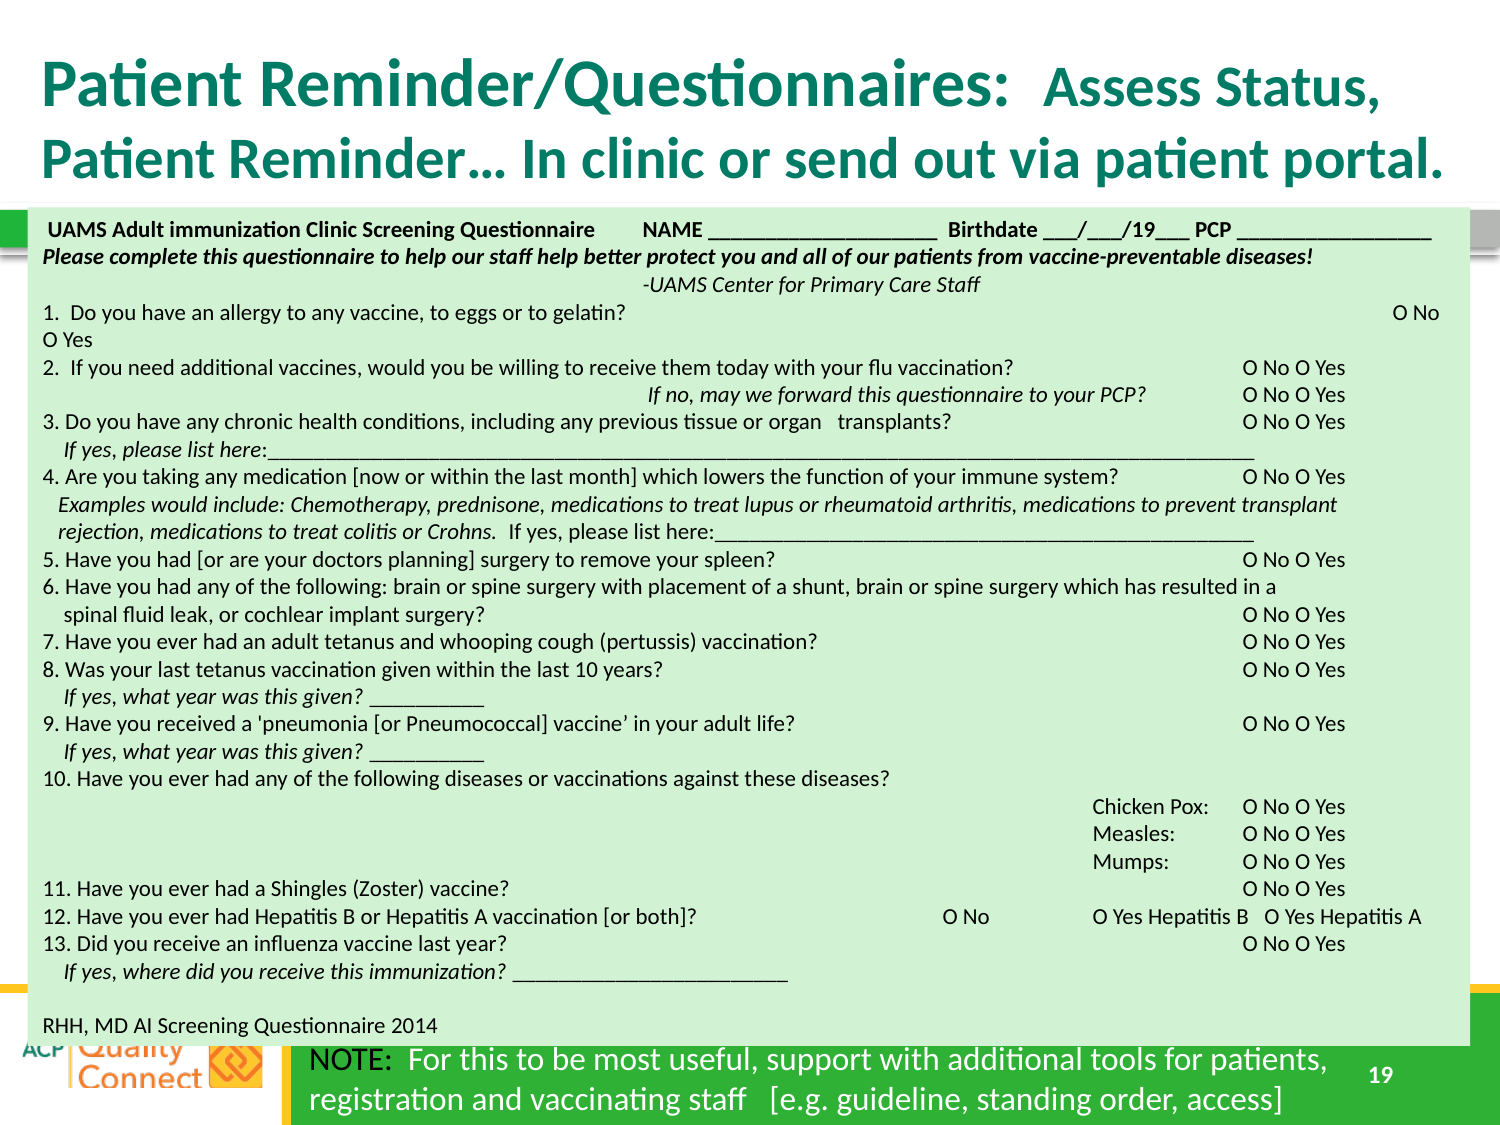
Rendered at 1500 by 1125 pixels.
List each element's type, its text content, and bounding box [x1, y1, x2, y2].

text_box UAMS Adult immunization Clinic Screening Questionnaire NAME ____________________ Birthdate ___/___/19___ PCP _________________ Please complete this questionnaire to help our staff help better protect you and all of our patients from vaccine-preventable diseases! -UAMS Center for Primary Care Staff 1. Do you have an allergy to any vaccine, to eggs or to gelatin? O No O Yes 2. If you need additional vaccines, would you be willing to receive them today with your flu vaccination? O No O Yes If no, may we forward this questionnaire to your PCP? O No O Yes 3. Do you have any chronic health conditions, including any previous tissue or organ transplants? O No O Yes If yes, please list here:______________________________________________________________________________________ 4. Are you taking any medication [now or within the last month] which lowers the function of your immune system? O No O Yes Examples would include: Chemotherapy, prednisone, medications to treat lupus or rheumatoid arthritis, medications to prevent transplant rejection, medications to treat colitis or Crohns. If yes, please list here:_______________________________________________ 5. Have you had [or are your doctors planning] surgery to remove your spleen? O No O Yes 6. Have you had any of the following: brain or spine surgery with placement of a shunt, brain or spine surgery which has resulted in a spinal fluid leak, or cochlear implant surgery? O No O Yes 7. Have you ever had an adult tetanus and whooping cough (pertussis) vaccination? O No O Yes 8. Was your last tetanus vaccination given within the last 10 years? O No O Yes If yes, what year was this given? __________ 9. Have you received a 'pneumonia [or Pneumococcal] vaccine’ in your adult life? O No O Yes If yes, what year was this given? __________ 10. Have you ever had any of the following diseases or vaccinations against these diseases? Chicken Pox: O No O Yes Measles: O No O Yes Mumps: O No O Yes 11. Have you ever had a Shingles (Zoster) vaccine? O No O Yes 12. Have you ever had Hepatitis B or Hepatitis A vaccination [or both]? O No O Yes Hepatitis B O Yes Hepatitis A 13. Did you receive an influenza vaccine last year? O No O Yes If yes, where did you receive this immunization? ________________________ RHH, MD AI Screening Questionnaire 2014 [27, 207, 1471, 1046]
text_box NOTE: For this to be most useful, support with additional tools for patients, registration and vaccinating staff [e.g. guideline, standing order, access] [294, 1029, 1387, 1125]
title Patient Reminder/Questionnaires: Assess Status, Patient Reminder… In clinic or send out via patient portal. [26, 22, 1471, 207]
